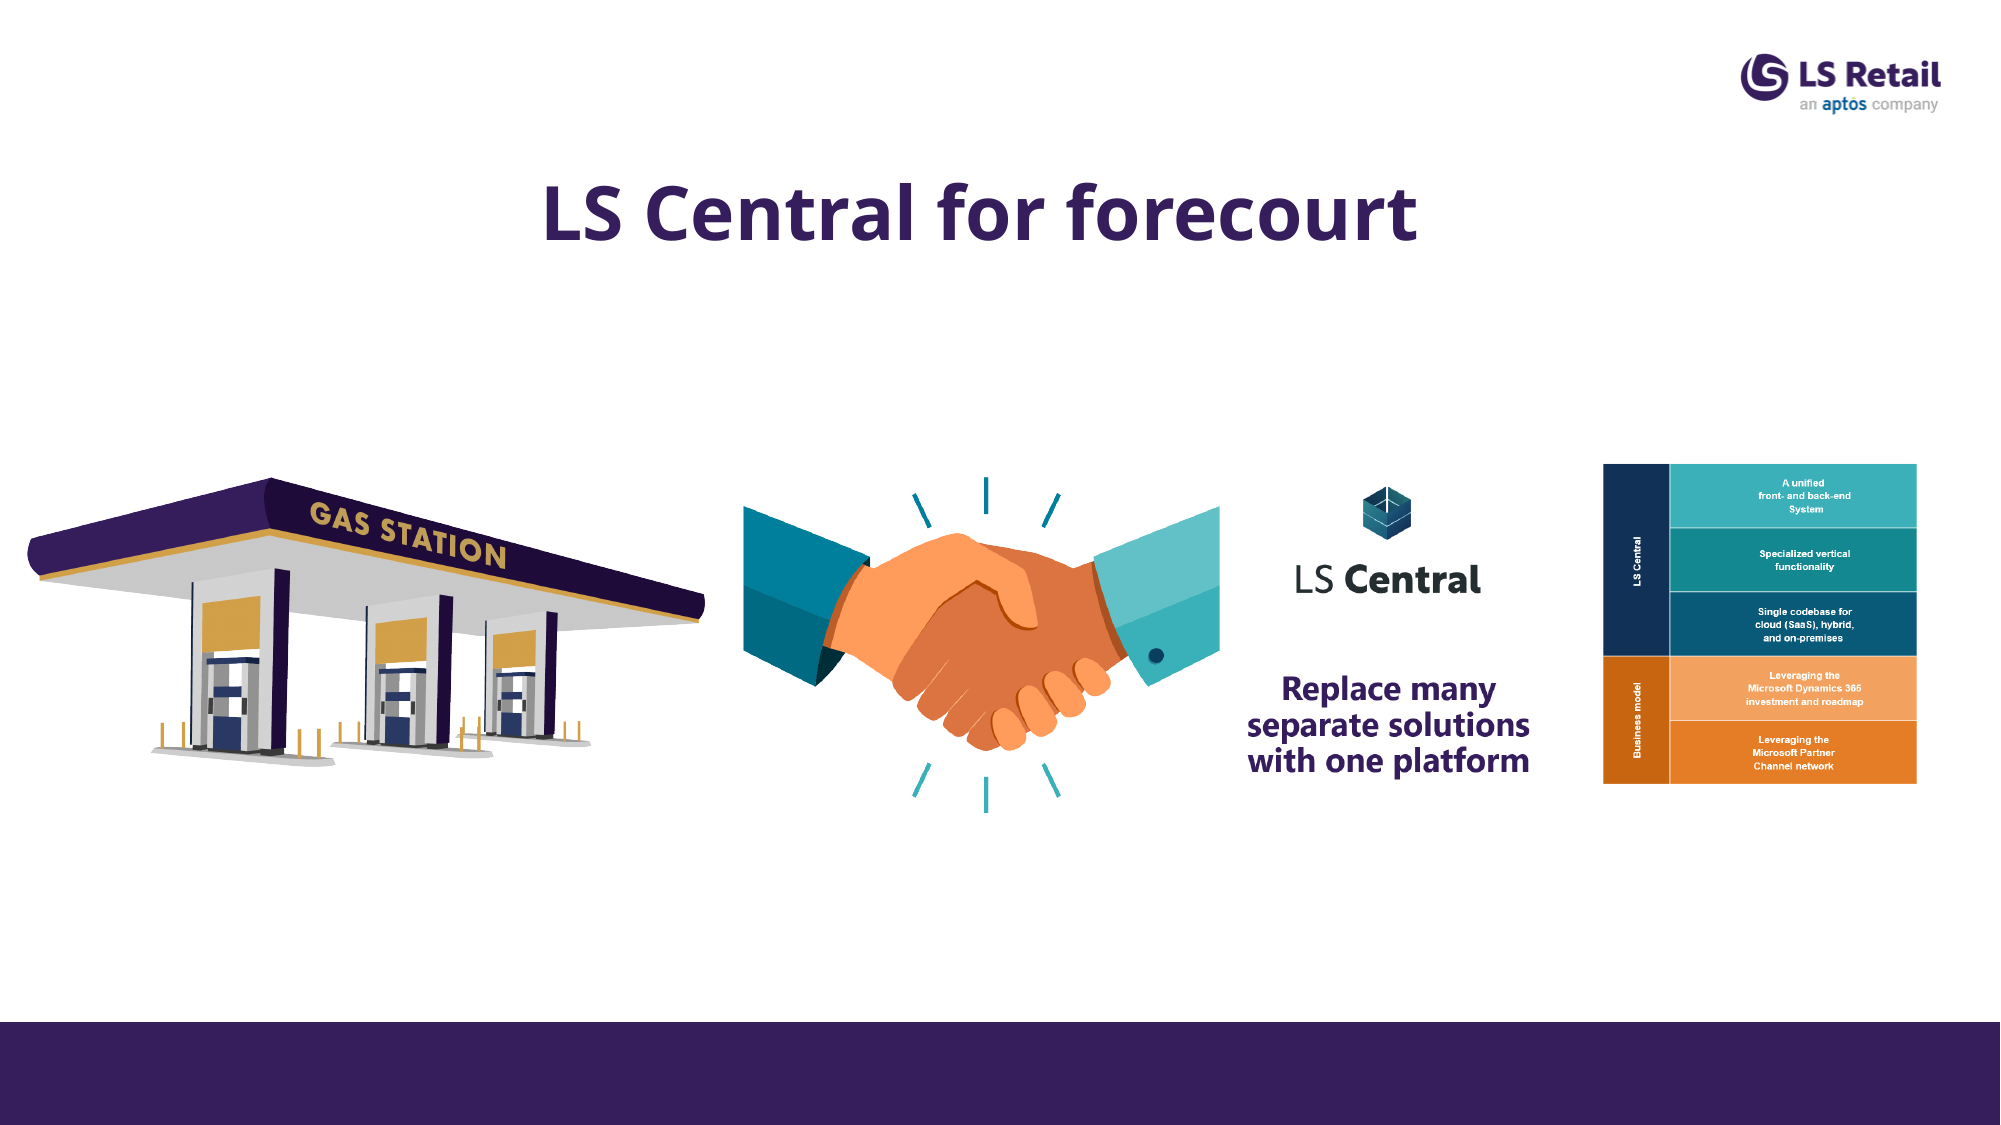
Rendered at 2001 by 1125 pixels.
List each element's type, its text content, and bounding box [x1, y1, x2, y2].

text_box [0, 1021, 2000, 1125]
text_box LS Central for forecourt [55, 168, 1904, 324]
picture [1236, 451, 1931, 799]
picture [27, 477, 705, 767]
picture [1720, 33, 1959, 131]
picture [743, 477, 1220, 813]
